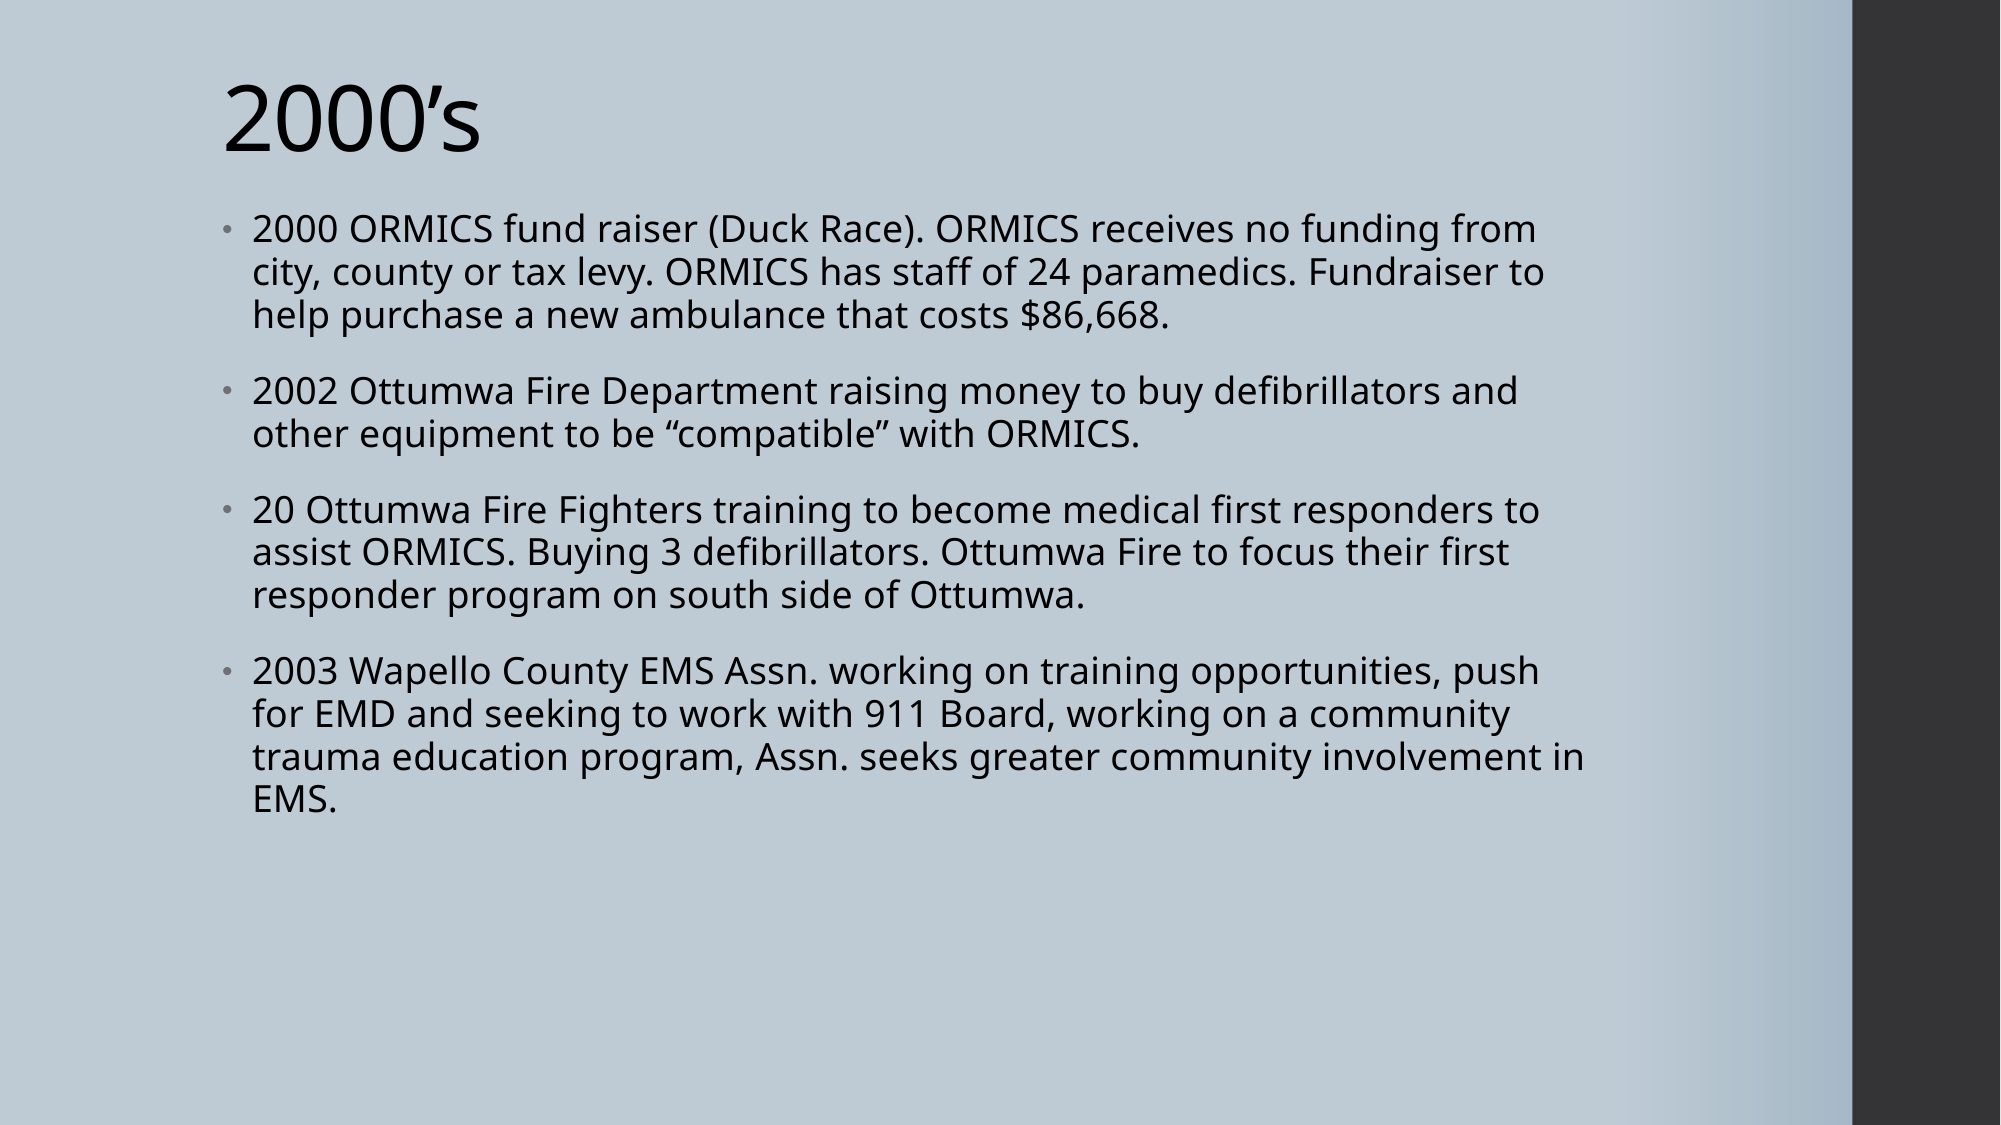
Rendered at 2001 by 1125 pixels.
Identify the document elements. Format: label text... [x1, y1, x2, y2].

list 2000 ORMICS fund raiser (Duck Race). ORMICS receives no funding from city, county or tax levy. ORMICS has staff of 24 paramedics. Fundraiser to help purchase a new ambulance that costs $86,668. 2002 Ottumwa Fire Department raising money to buy defibrillators and other equipment to be “compatible” with ORMICS. 20 Ottumwa Fire Fighters training to become medical first responders to assist ORMICS. Buying 3 defibrillators. Ottumwa Fire to focus their first responder program on south side of Ottumwa. 2003 Wapello County EMS Assn. working on training opportunities, push for EMD and seeking to work with 911 Board, working on a community trauma education program, Assn. seeks greater community involvement in EMS. [206, 201, 1617, 980]
title 2000’s [206, 60, 1797, 179]
